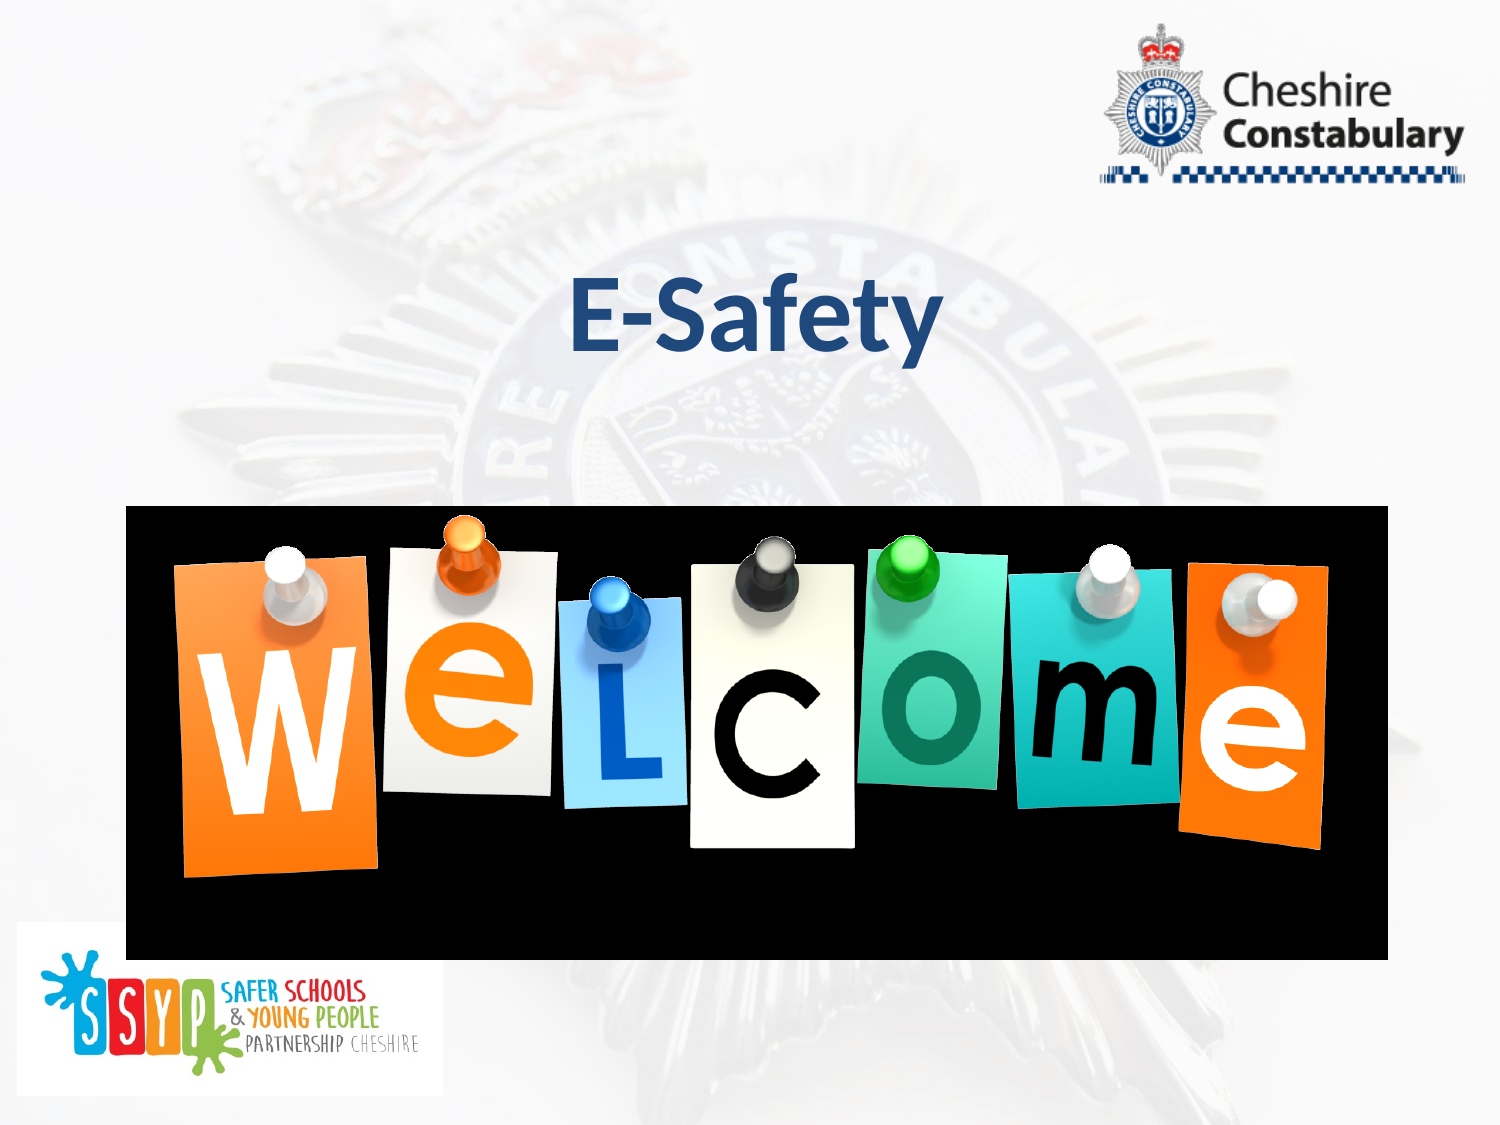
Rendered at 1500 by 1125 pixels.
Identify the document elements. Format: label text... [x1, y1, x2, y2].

picture [0, 0, 1500, 1125]
text_box E-Safety [76, 231, 1436, 382]
